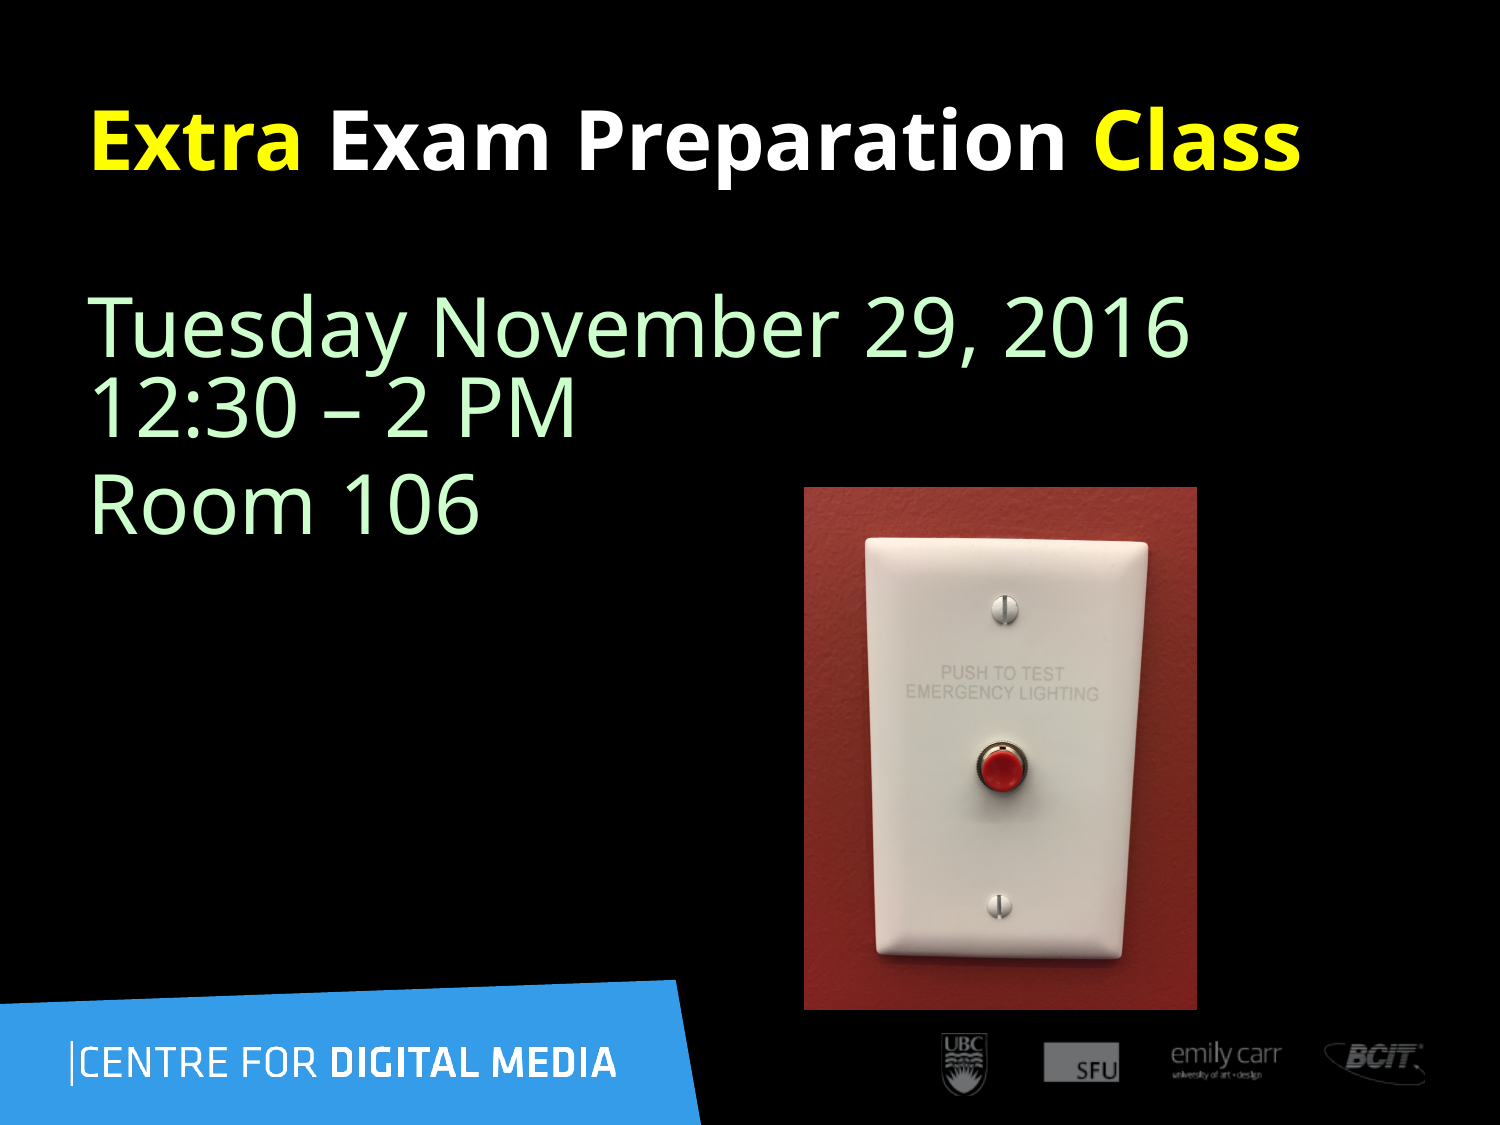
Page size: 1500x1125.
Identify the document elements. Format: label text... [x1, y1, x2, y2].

list Tuesday November 29, 2016 12:30 – 2 PM Room 106 [75, 281, 1425, 940]
picture [804, 486, 1197, 1010]
title Extra Exam Preparation Class [75, 53, 1425, 221]
